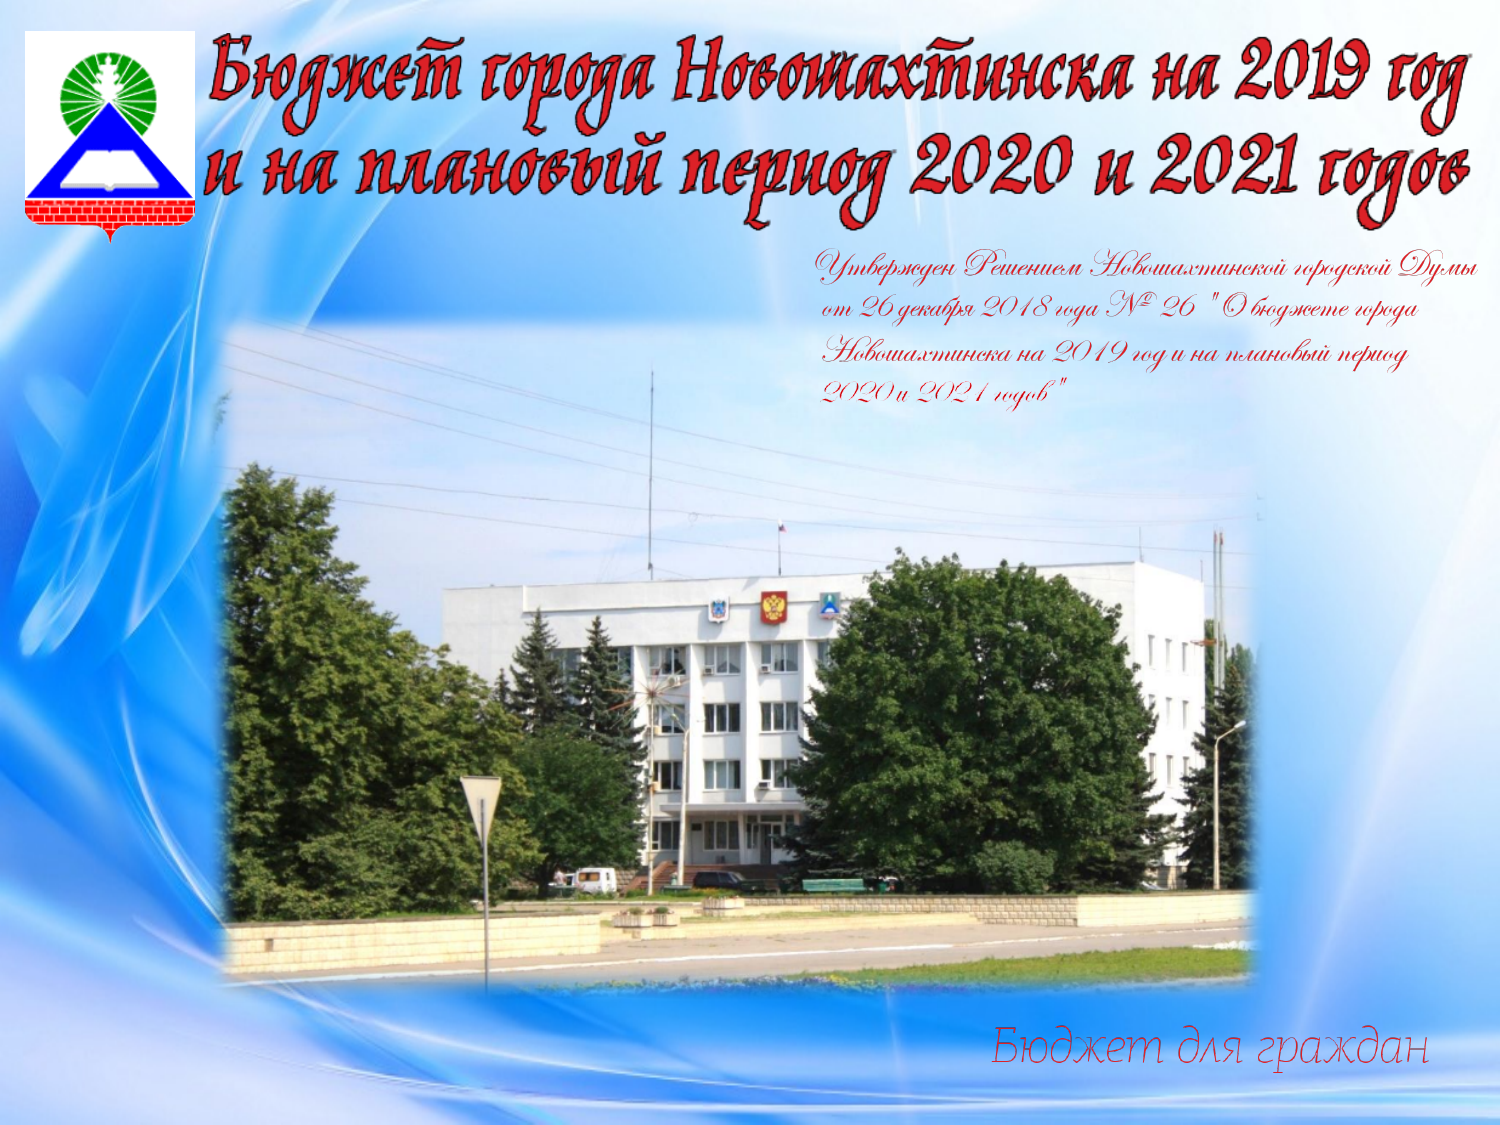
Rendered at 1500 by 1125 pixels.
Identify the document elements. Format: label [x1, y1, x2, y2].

list [206, 307, 1267, 1003]
picture [0, 0, 1500, 1125]
